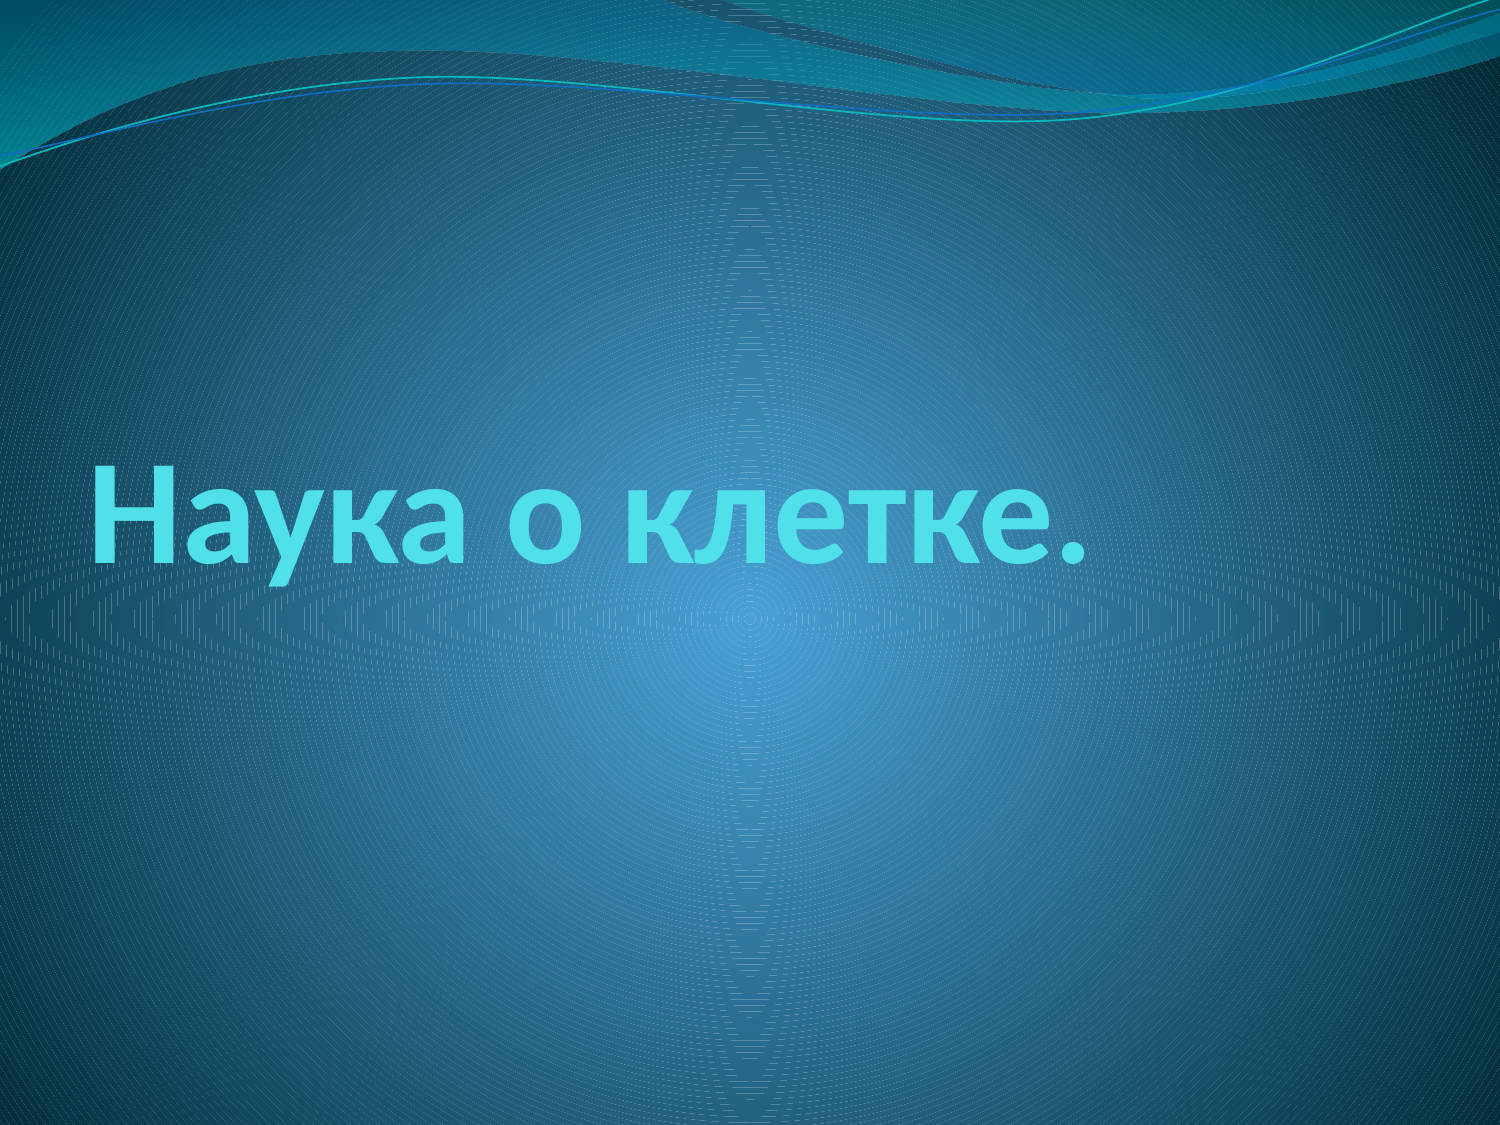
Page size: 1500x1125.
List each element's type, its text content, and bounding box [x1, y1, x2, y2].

title Наука о клетке. [87, 234, 1442, 774]
